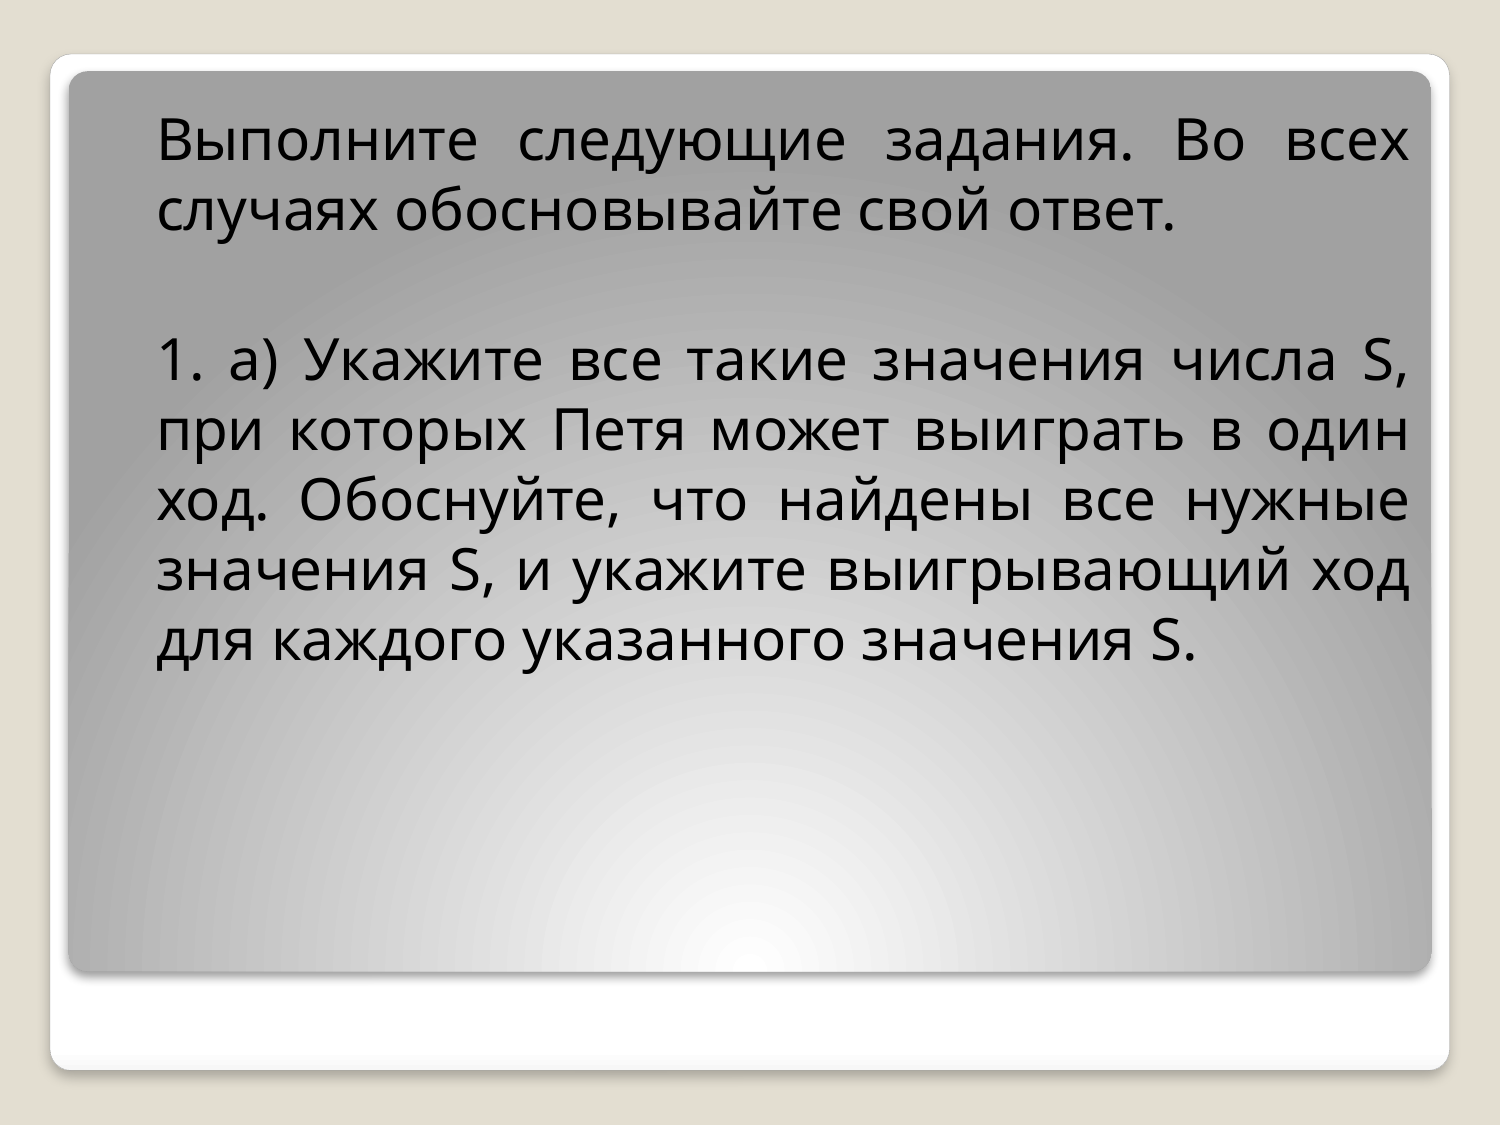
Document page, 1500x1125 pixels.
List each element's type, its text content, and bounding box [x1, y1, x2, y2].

list Выполните следующие задания. Во всех случаях обосновывайте свой ответ. 1. а) Укажите все такие значения числа S, при которых Петя может выиграть в один ход. Обоснуйте, что найдены все нужные значения S, и укажите выигрывающий ход для каждого указанного значения S. [82, 86, 1425, 774]
